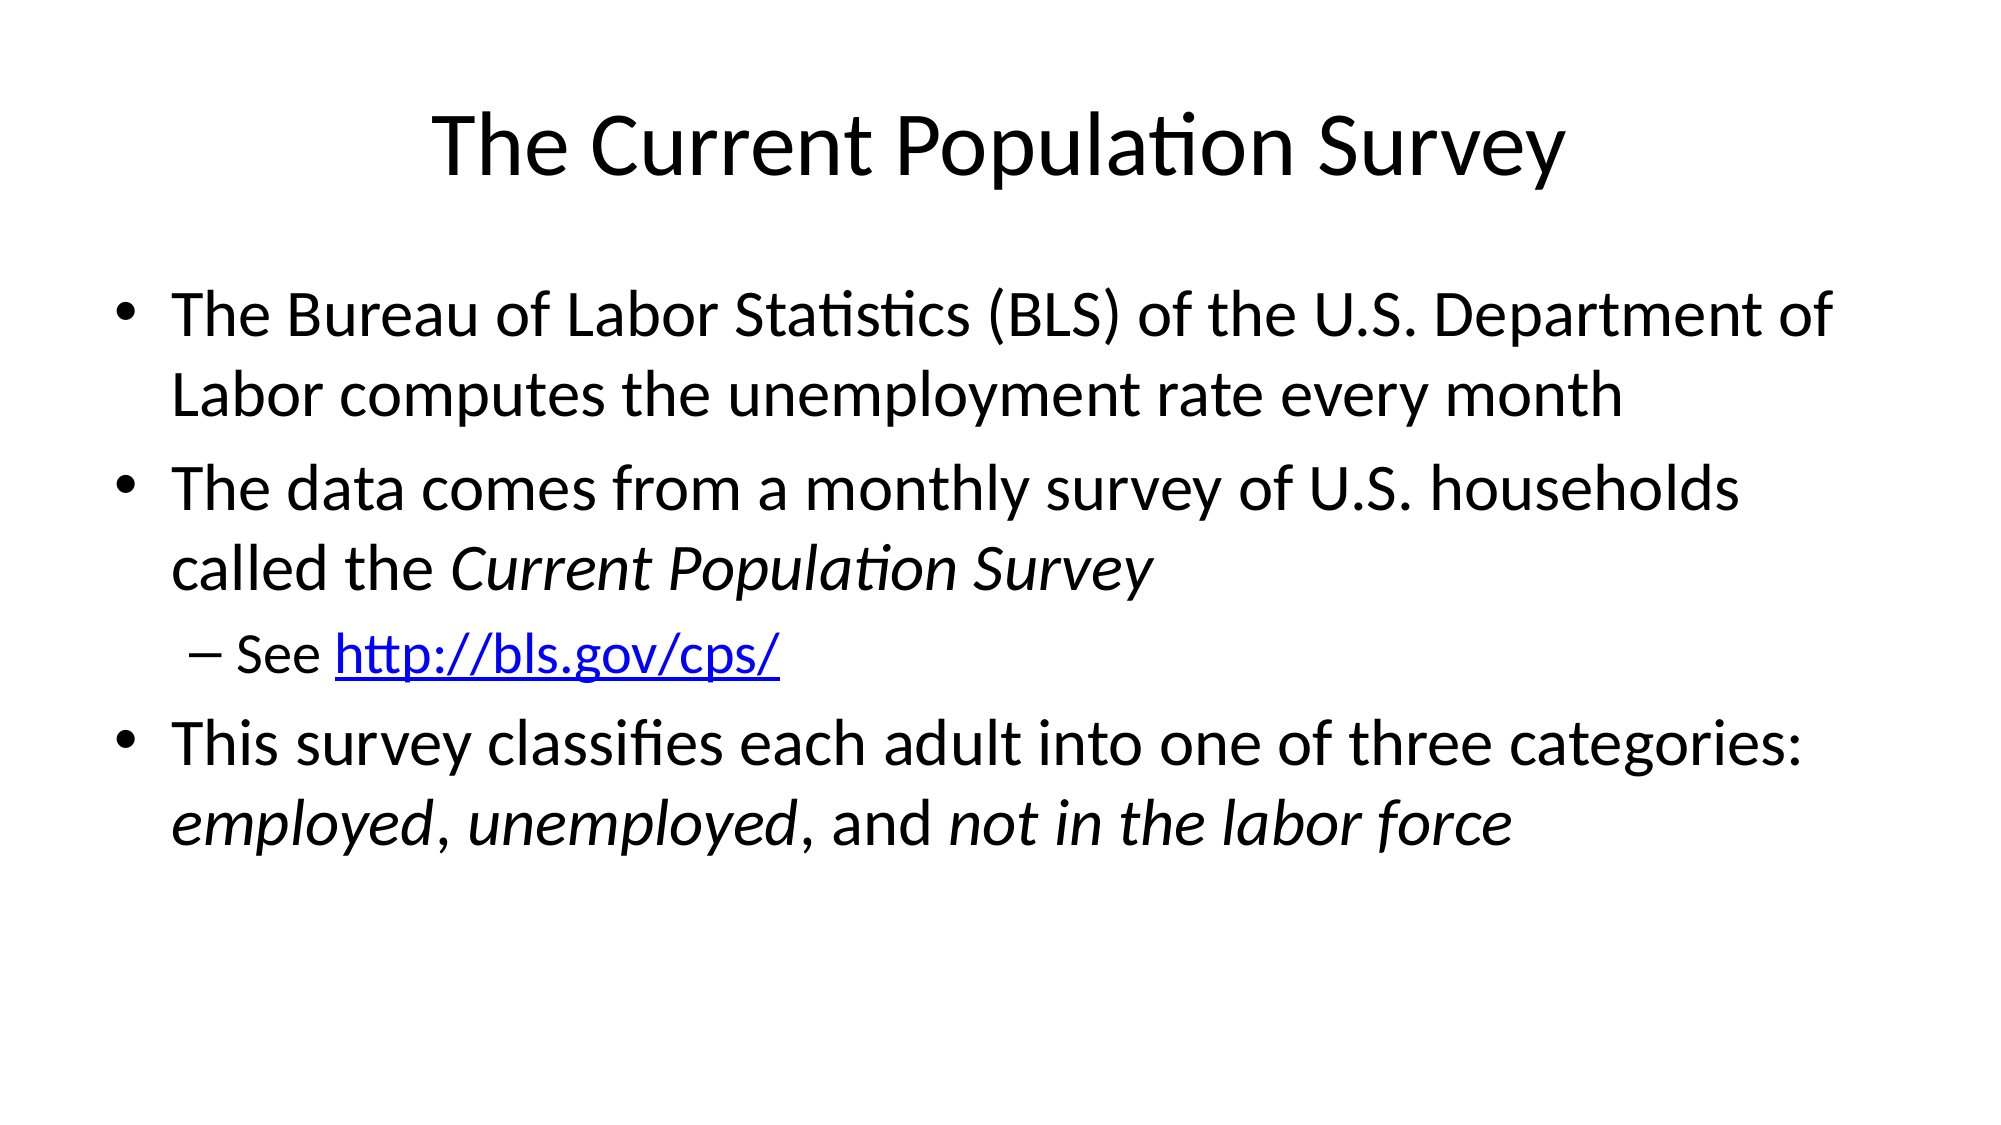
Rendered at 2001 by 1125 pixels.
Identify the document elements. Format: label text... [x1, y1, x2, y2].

list The Bureau of Labor Statistics (BLS) of the U.S. Department of Labor computes the unemployment rate every month The data comes from a monthly survey of U.S. households called the Current Population Survey See http://bls.gov/cps/ This survey classifies each adult into one of three categories: employed, unemployed, and not in the labor force [99, 262, 1900, 1005]
title The Current Population Survey [99, 45, 1900, 233]
